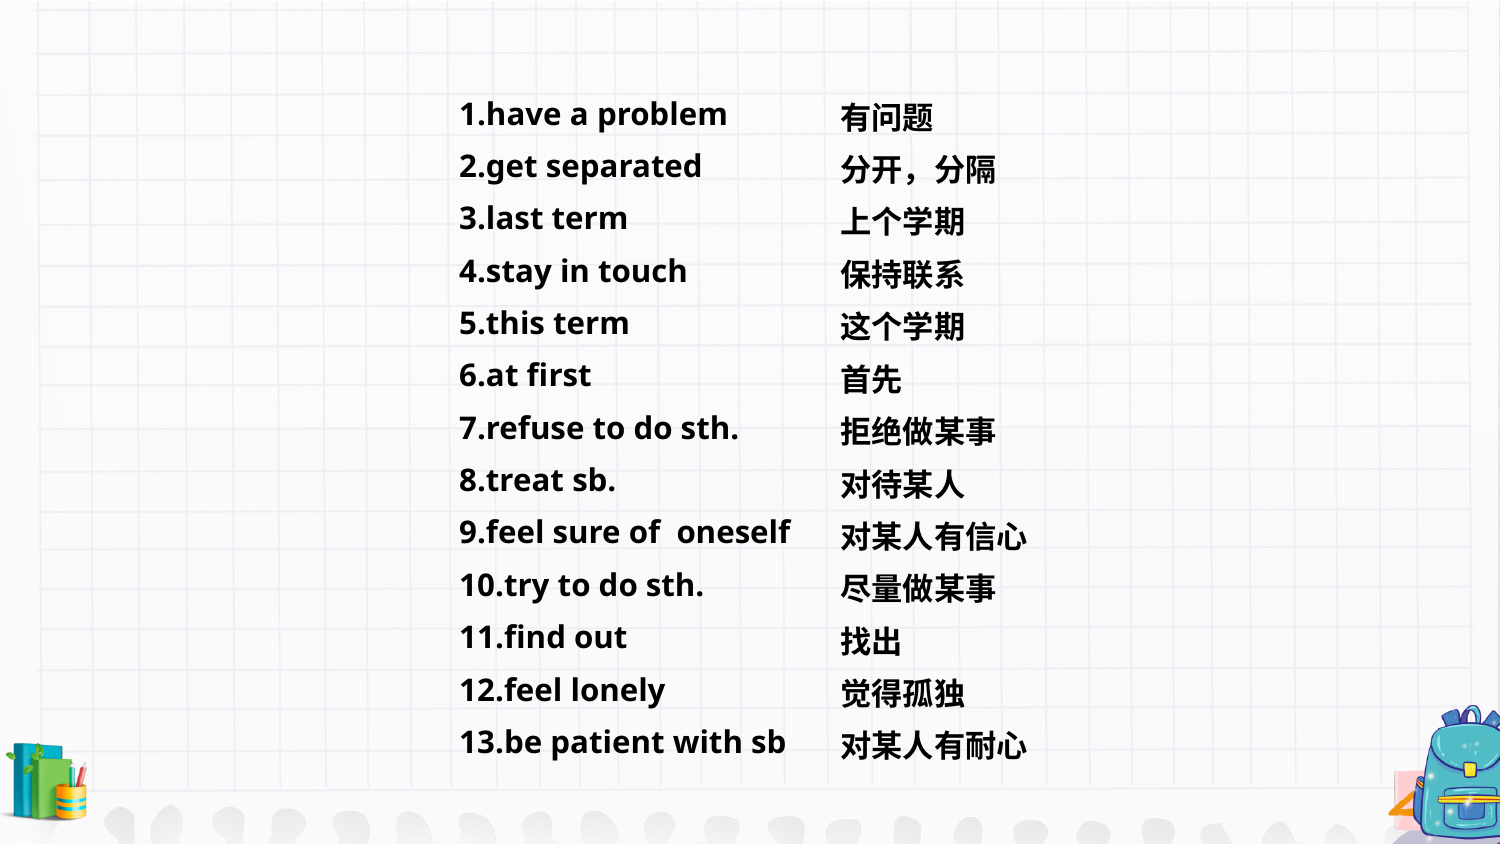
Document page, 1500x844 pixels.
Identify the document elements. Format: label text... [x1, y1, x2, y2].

text_box 有问题 分开，分隔 上个学期 保持联系 这个学期 首先 拒绝做某事 对待某人 对某人有信心 尽量做某事 找出 觉得孤独 对某人有耐心 [829, 77, 1252, 770]
picture [1360, 695, 1500, 844]
picture [0, 733, 100, 823]
text_box [433, 194, 894, 260]
text_box 1.have a problem 2.get separated 3.last term 4.stay in touch 5.this term 6.at first 7.refuse to do sth. 8.treat sb. 9.feel sure of oneself 10.try to do sth. 11.find out 12.feel lonely 13.be patient with sb [447, 260, 803, 766]
text_box 1.have a problem 2.get separated 3.last term 4.stay in touch 5.this term 6.at first 7.refuse to do sth. 8.treat sb. 9.feel sure of oneself 10.try to do sth. 11.find out 12.feel lonely 13.be patient with sb [447, 73, 803, 194]
